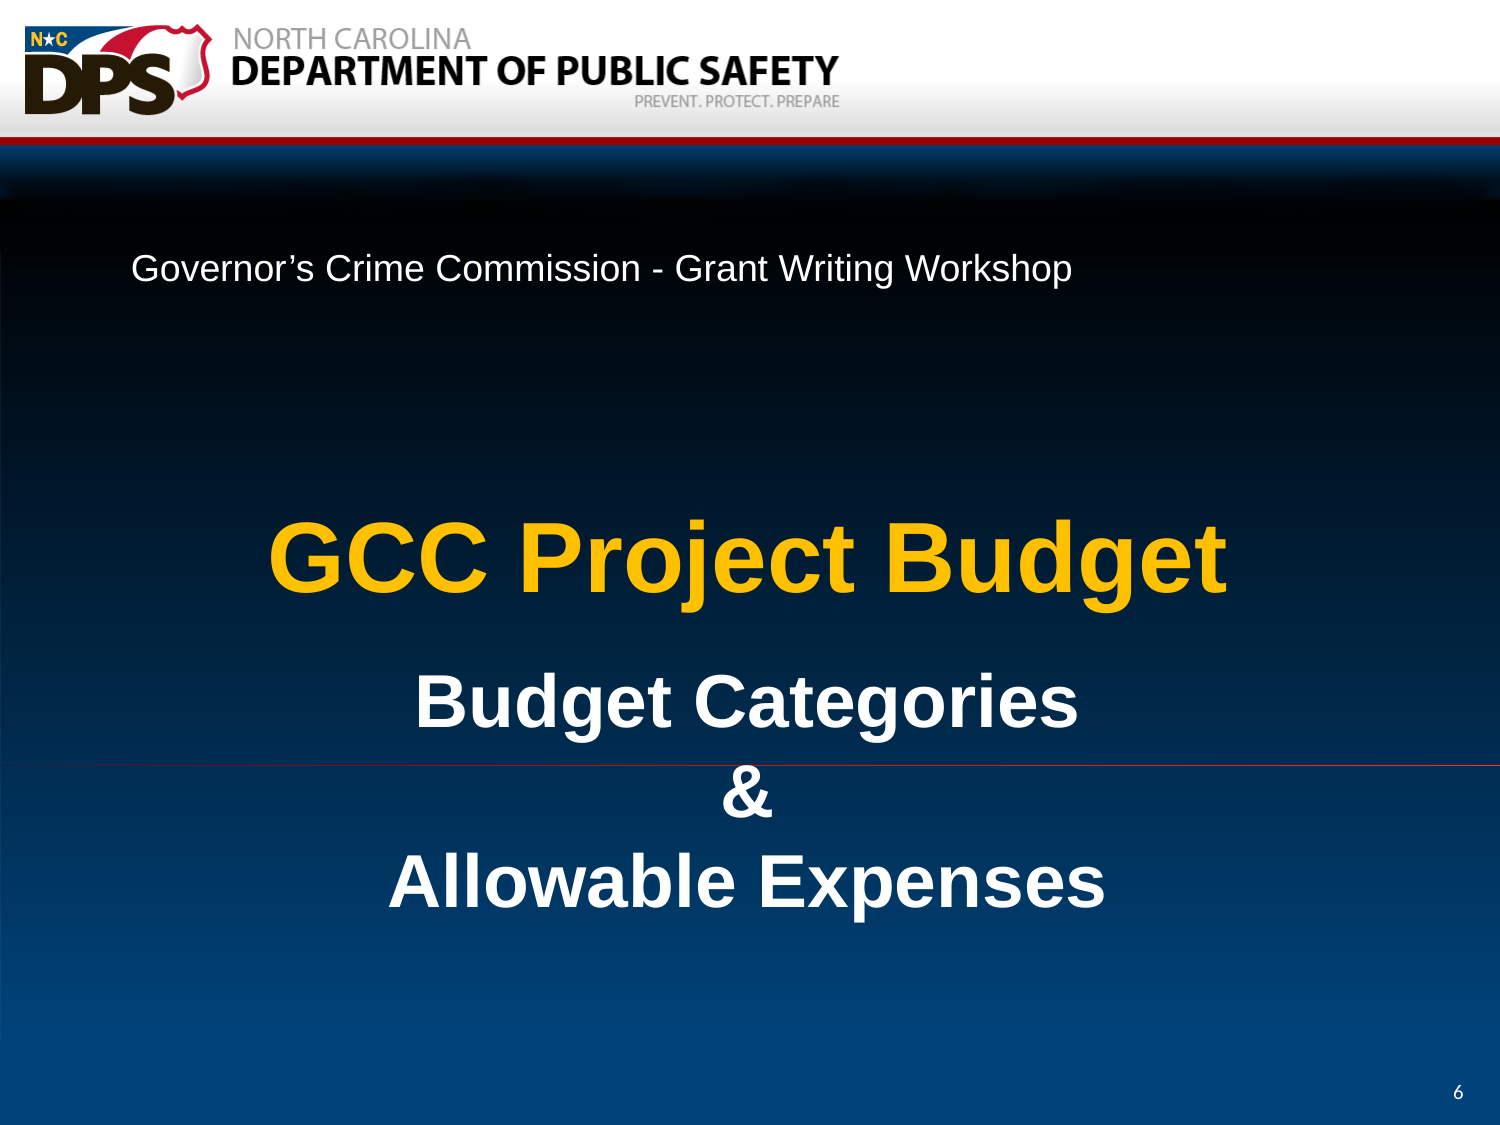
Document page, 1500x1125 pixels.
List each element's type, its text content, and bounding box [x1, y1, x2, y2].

slide_number 6 [1418, 1051, 1479, 1112]
picture [0, 0, 1500, 765]
text_box Governor’s Crime Commission - Grant Writing Workshop [116, 236, 1266, 297]
text_box [110, 558, 1386, 859]
title GCC Project Budget Budget Categories & Allowable Expenses [0, 398, 1498, 1050]
picture [0, 766, 1500, 1125]
